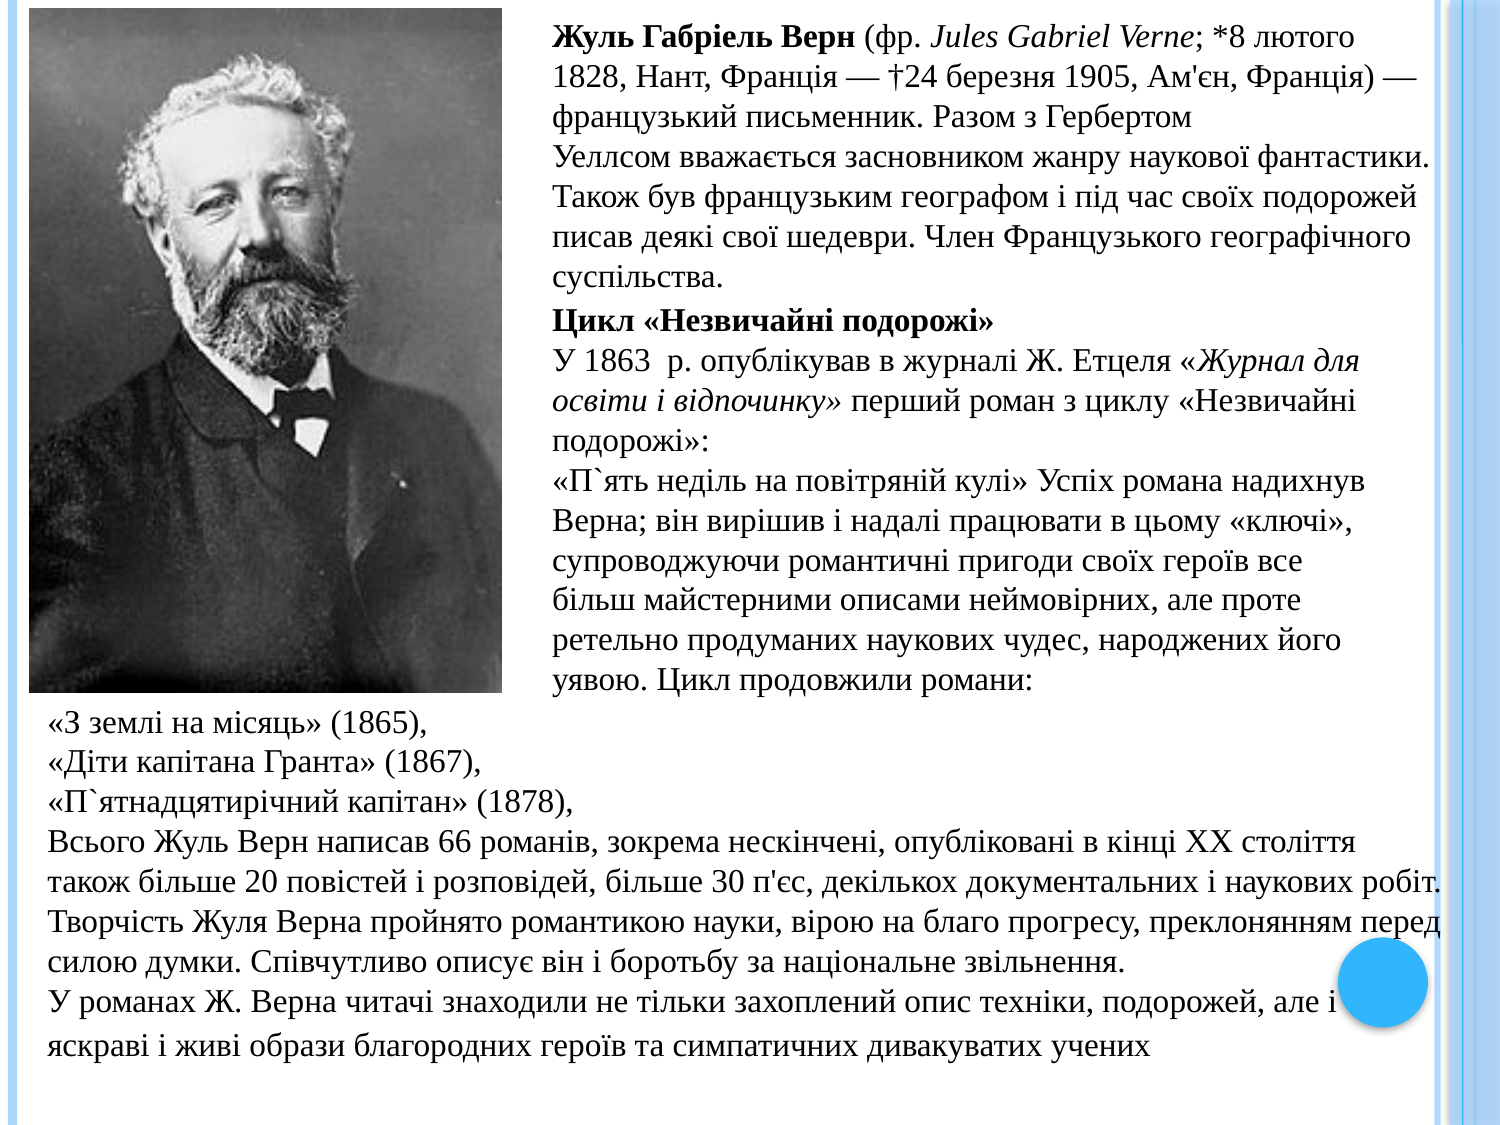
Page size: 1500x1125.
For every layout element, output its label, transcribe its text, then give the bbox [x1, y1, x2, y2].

text_box «З землі на місяць» (1865), «Діти капітана Гранта» (1867), «П`ятнадцятирічний капітан» (1878), Всього Жуль Верн написав 66 романів, зокрема нескінчені, опубліковані в кінці ХХ століття також більше 20 повістей і розповідей, більше 30 п'єс, декількох документальних і наукових робіт. Творчість Жуля Верна пройнято романтикою науки, вірою на благо прогресу, преклонянням перед силою думки. Співчутливо описує він і боротьбу за національне звільнення. У романах Ж. Верна читачі знаходили не тільки захоплений опис техніки, подорожей, але і яскраві і живі образи благородних героїв та симпатичних дивакуватих учених [32, 692, 1462, 1072]
text_box Жуль Габріель Верн (фр. Jules Gabriel Verne; *8 лютого 1828, Нант, Франція — †24 березня 1905, Ам'єн, Франція) —французький письменник. Разом з Гербертом Уеллсом вважається засновником жанру наукової фантастики. Також був французьким географом і під час своїх подорожей писав деякі свої шедеври. Член Французького географічного суспільства. [537, 7, 1459, 302]
picture [28, 8, 503, 693]
text_box Цикл «Незвичайні подорожі» У 1863 р. опублікував в журналі Ж. Етцеля «Журнал для освіти і відпочинку» перший роман з циклу «Незвичайні подорожі»: «П`ять неділь на повітряній кулі» Успіх романа надихнув Верна; він вирішив і надалі працювати в цьому «ключі», супроводжуючи романтичні пригоди своїх героїв все більш майстерними описами неймовірних, але проте ретельно продуманих наукових чудес, народжених його уявою. Цикл продовжили романи: [537, 290, 1400, 692]
